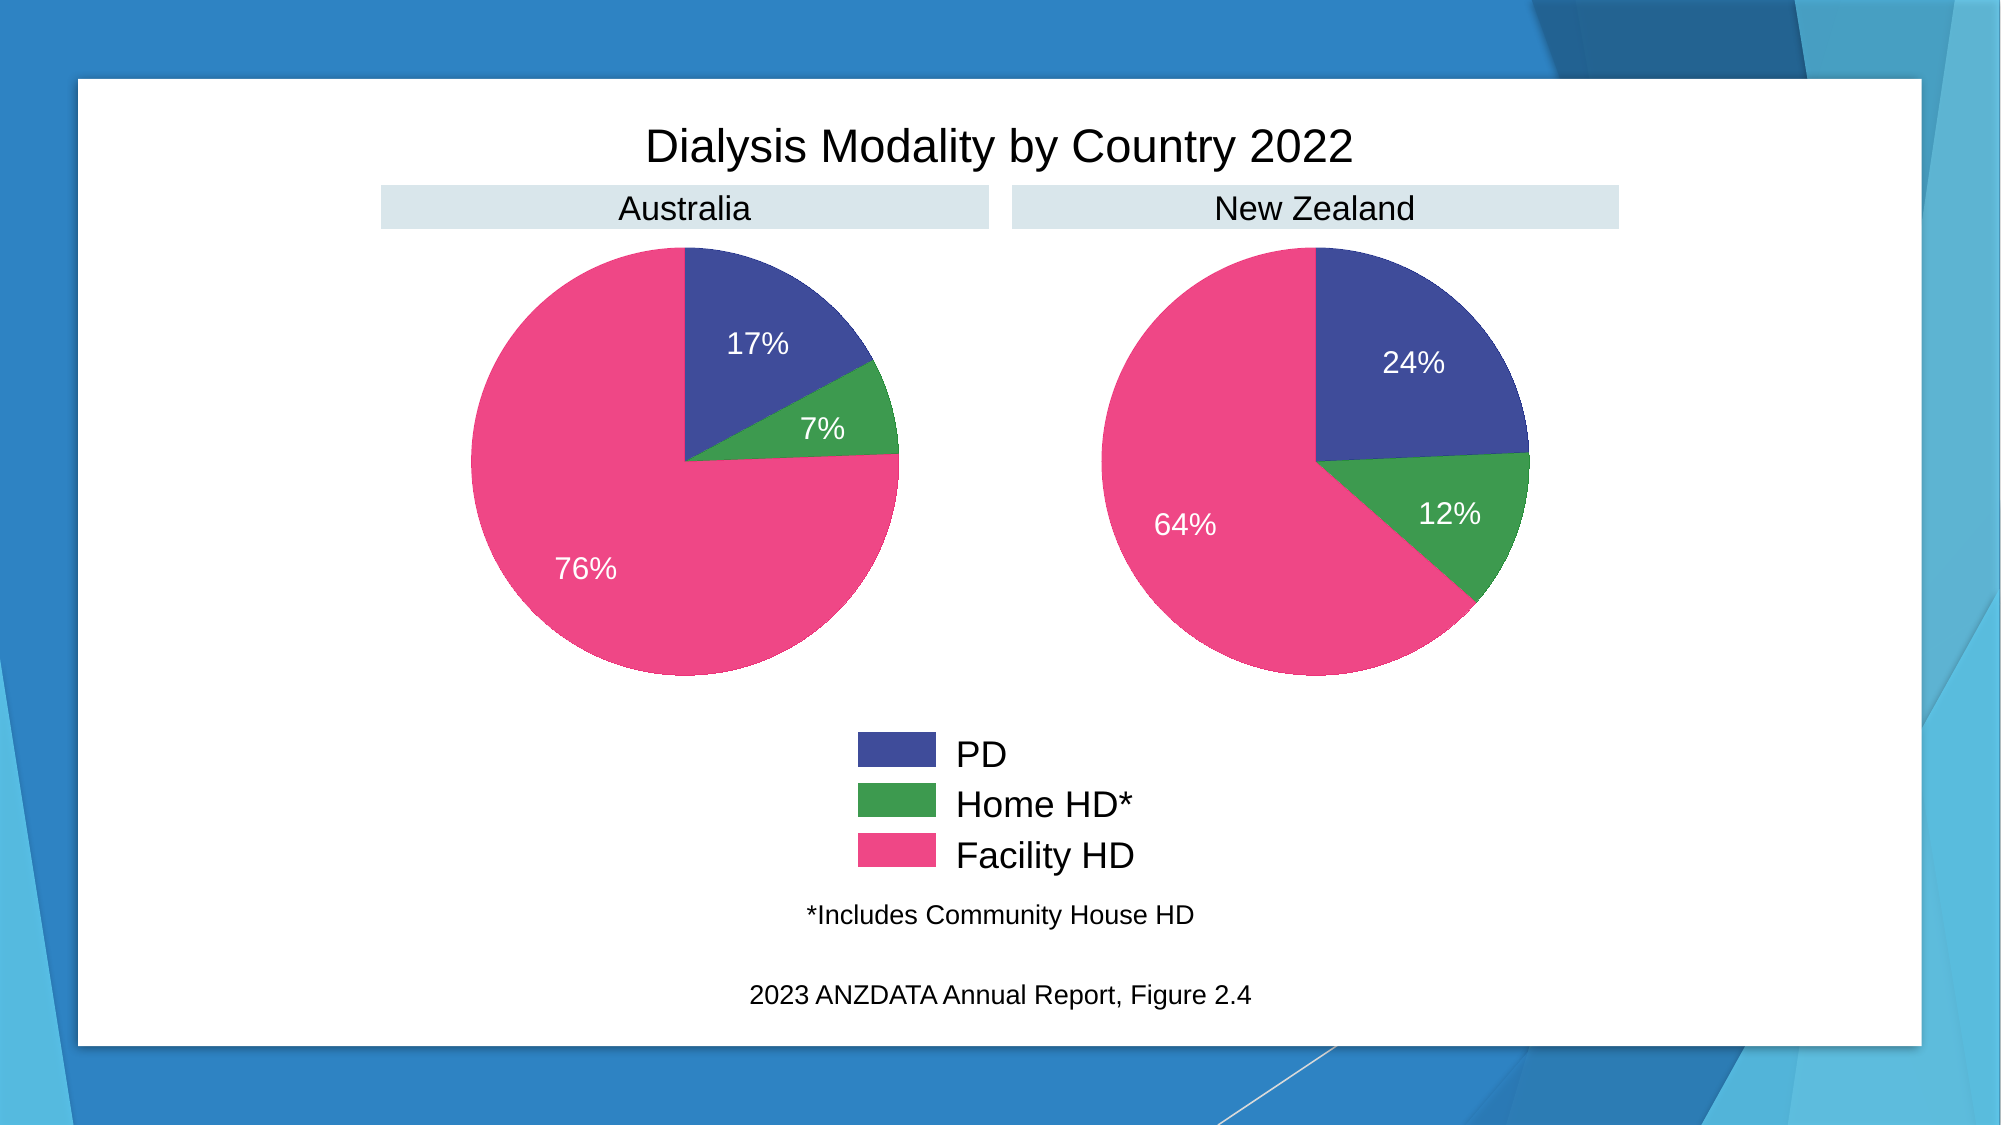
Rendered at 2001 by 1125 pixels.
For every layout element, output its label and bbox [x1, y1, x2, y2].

picture [335, 80, 1668, 1047]
text_box [0, 0, 2000, 1125]
